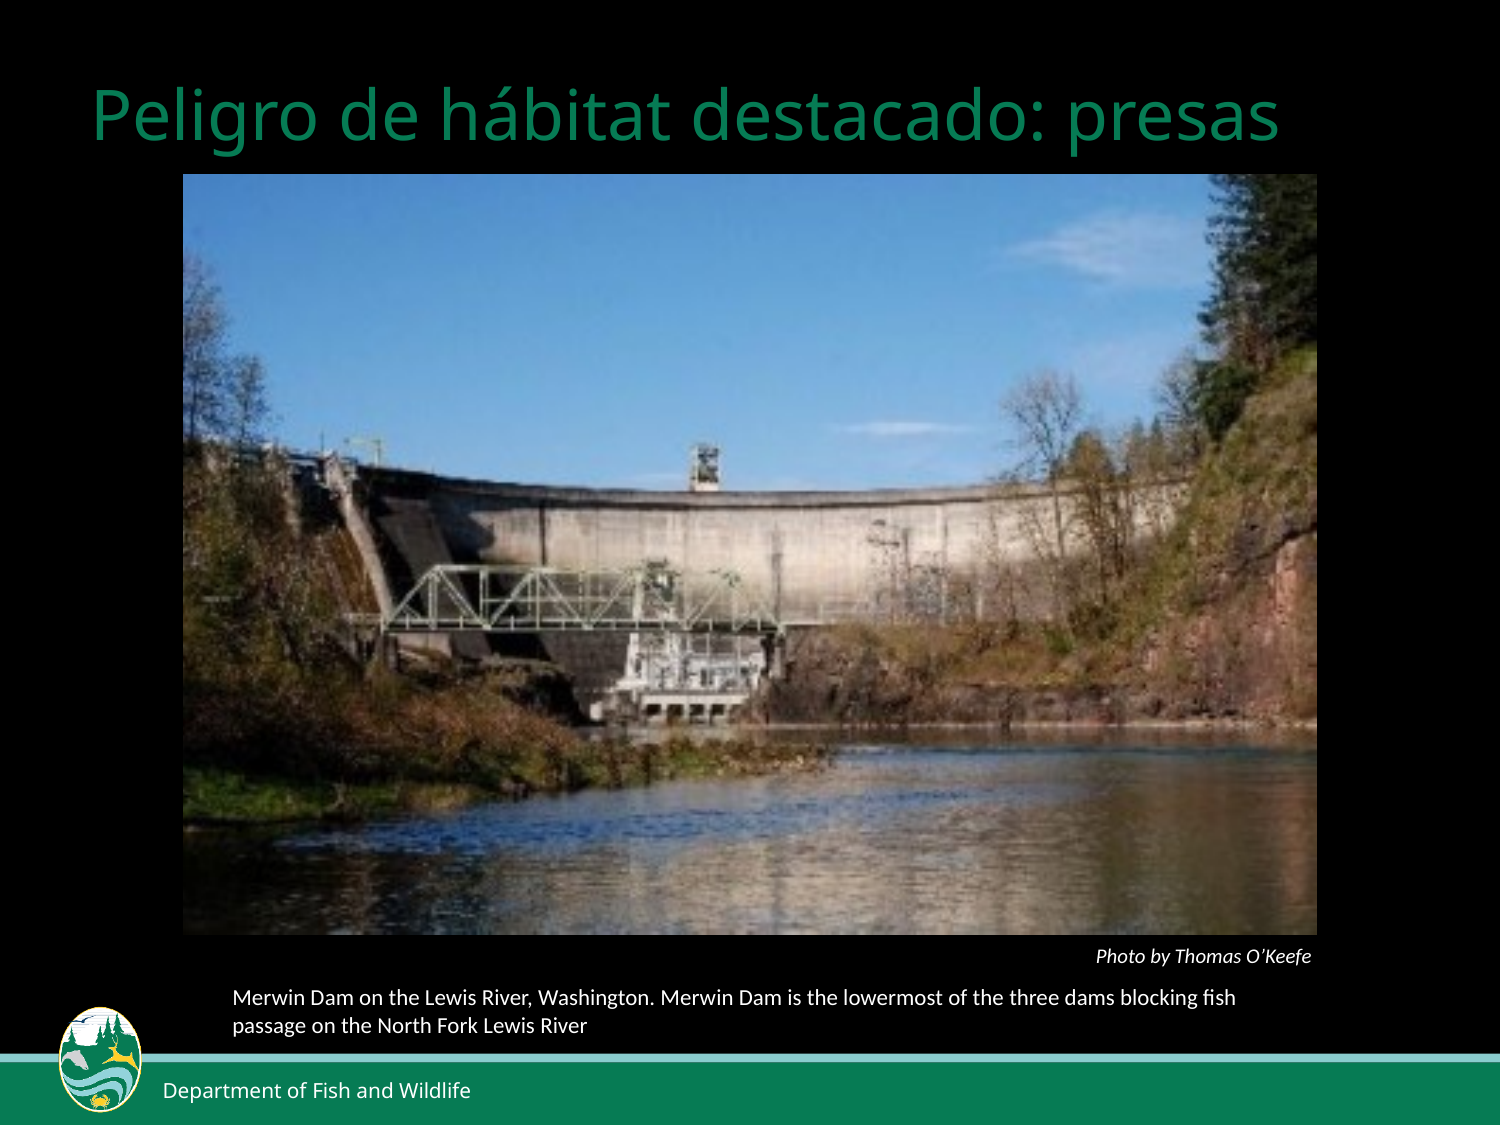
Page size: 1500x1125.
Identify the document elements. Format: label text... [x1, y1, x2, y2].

text_box Merwin Dam on the Lewis River, Washington. Merwin Dam is the lowermost of the three dams blocking fish passage on the North Fork Lewis River [217, 975, 1307, 1046]
picture [56, 1004, 144, 1114]
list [182, 174, 1317, 935]
title Peligro de hábitat destacado: presas [75, 37, 1425, 188]
text_box Photo by Thomas O’Keefe [1080, 935, 1500, 976]
